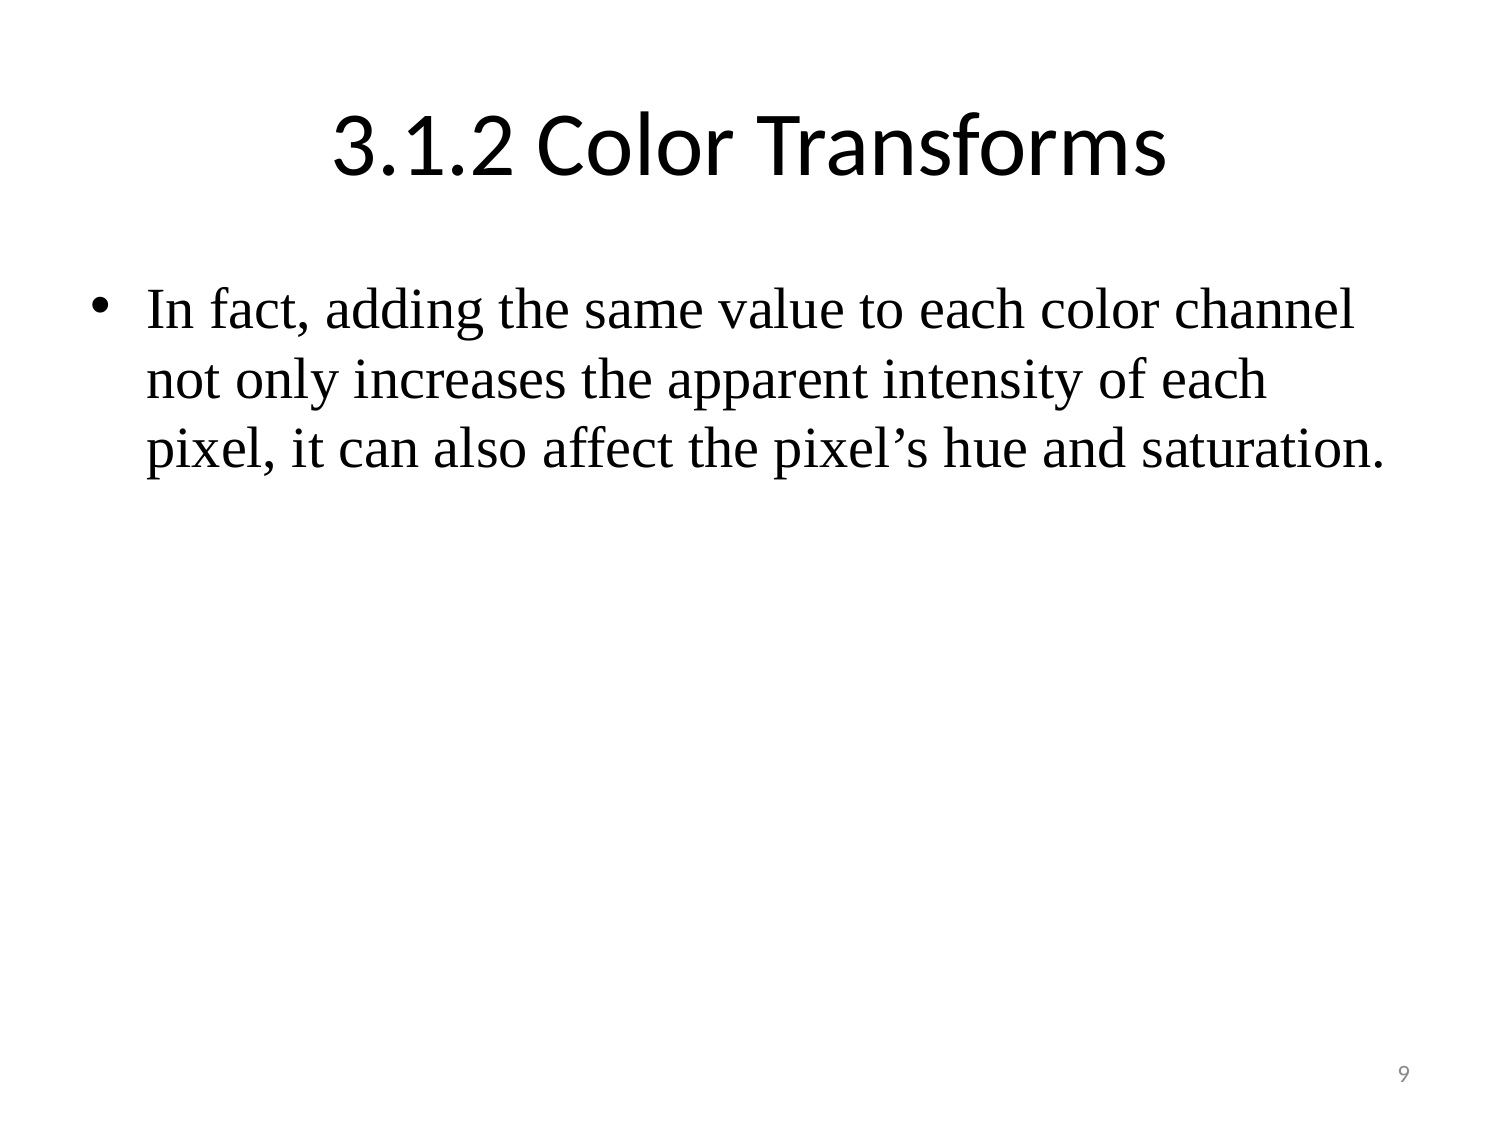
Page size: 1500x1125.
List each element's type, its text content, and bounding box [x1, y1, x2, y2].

slide_number 9 [1074, 1042, 1425, 1103]
list In fact, adding the same value to each color channel not only increases the apparent intensity of each pixel, it can also affect the pixel’s hue and saturation. [75, 262, 1425, 1005]
title 3.1.2 Color Transforms [75, 45, 1425, 233]
